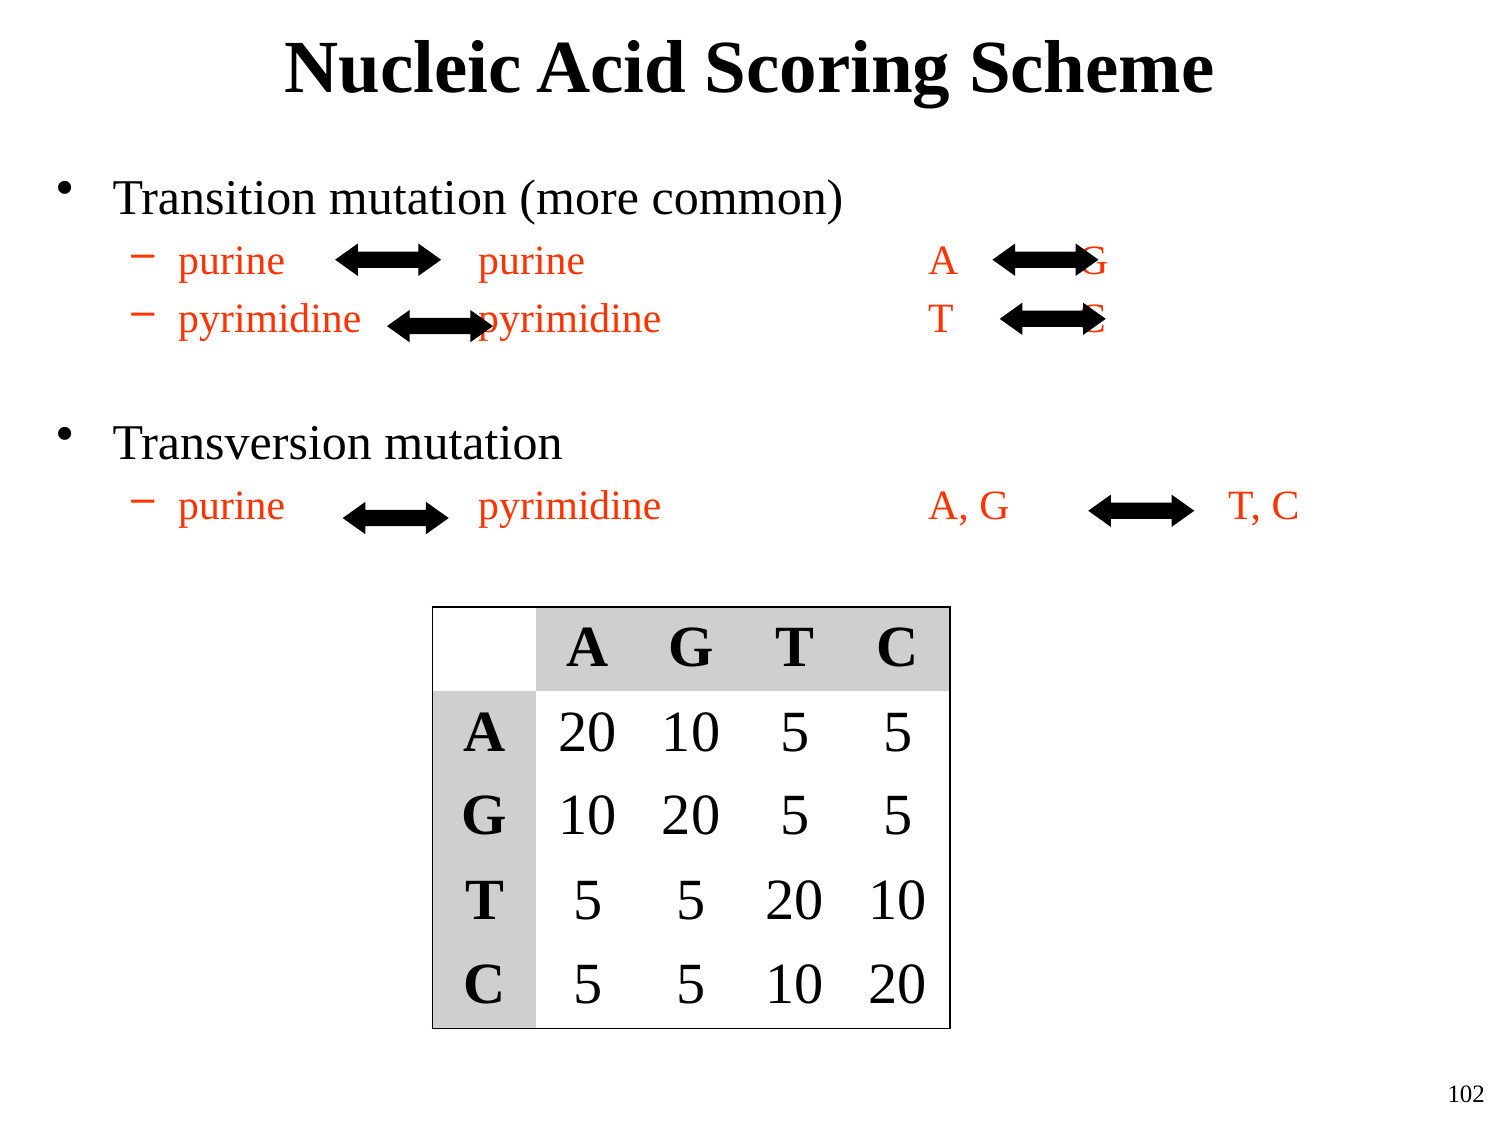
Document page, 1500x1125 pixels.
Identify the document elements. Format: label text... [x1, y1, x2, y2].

table_cell 5 [536, 860, 639, 944]
table_cell 10 [743, 944, 846, 1028]
table_header T [743, 608, 846, 691]
table_cell 10 [536, 776, 639, 860]
table_cell 20 [536, 691, 639, 776]
table_header A [536, 608, 639, 691]
list Transition mutation (more common) purine purine A G pyrimidine pyrimidine T C Transversion mutation purine pyrimidine A, G T, C [41, 156, 1459, 708]
table_cell T [433, 860, 536, 944]
table_cell 5 [846, 691, 949, 776]
table_cell 5 [639, 860, 743, 944]
table_header [433, 608, 536, 691]
title Nucleic Acid Scoring Scheme [0, 0, 1500, 126]
table_cell 20 [639, 776, 743, 860]
text_box [388, 311, 492, 341]
text_box [336, 245, 440, 275]
text_box [1001, 304, 1105, 334]
table_cell G [433, 776, 536, 860]
table_cell A [433, 691, 536, 776]
table_cell 10 [639, 691, 743, 776]
table_cell 5 [639, 944, 743, 1028]
slide_number 102 [1186, 1069, 1500, 1125]
text_box [343, 503, 448, 533]
table_cell 20 [743, 860, 846, 944]
table_cell 5 [743, 691, 846, 776]
table_header G [639, 608, 743, 691]
table_header C [846, 608, 949, 691]
table_cell 20 [846, 944, 949, 1028]
text_box [1089, 496, 1193, 526]
table_cell 5 [743, 776, 846, 860]
table_cell 10 [846, 860, 949, 944]
table_cell 5 [846, 776, 949, 860]
table_cell 5 [536, 944, 639, 1028]
table_cell C [433, 944, 536, 1028]
text_box [993, 245, 1098, 275]
